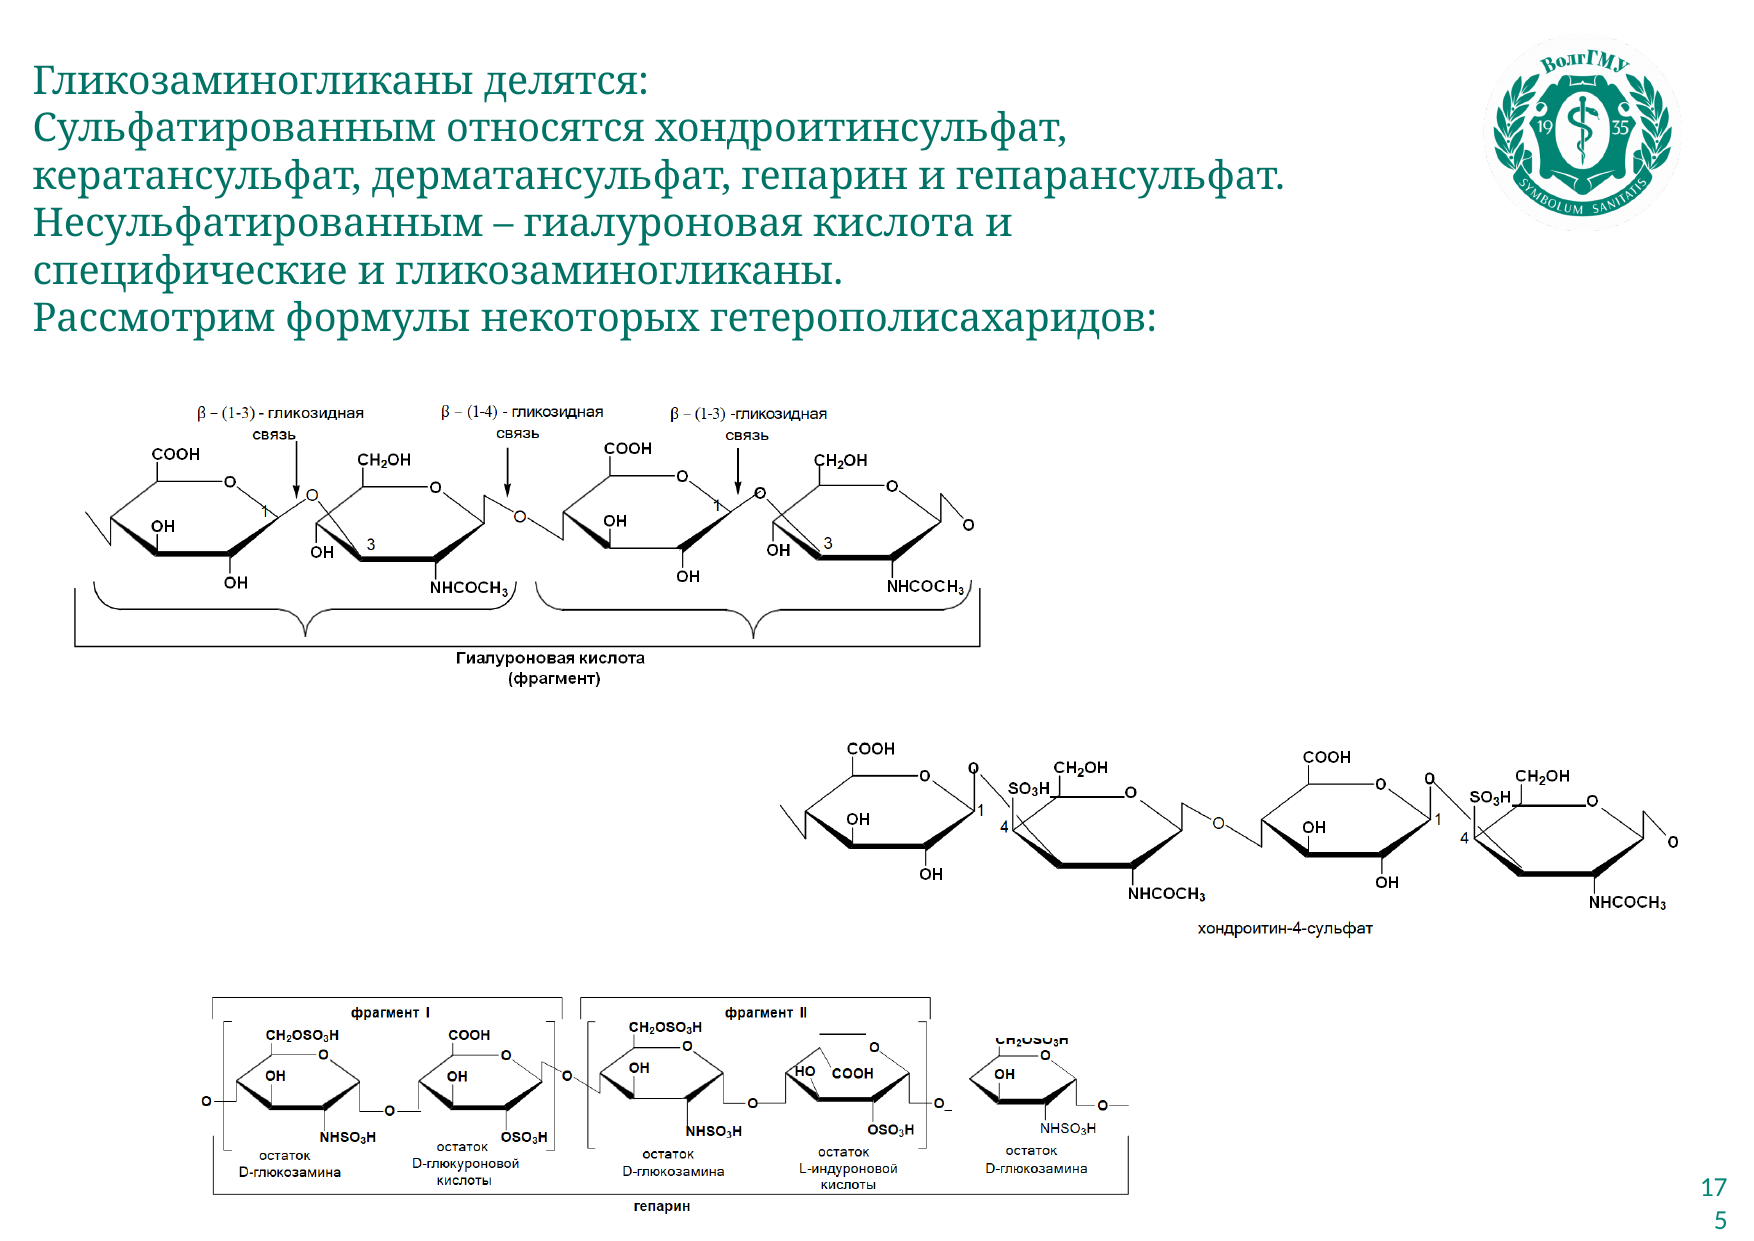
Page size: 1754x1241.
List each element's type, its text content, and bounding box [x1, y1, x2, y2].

picture [194, 992, 1140, 1221]
picture [770, 735, 1680, 952]
picture [1481, 34, 1684, 231]
text_box 175 [1679, 1169, 1743, 1236]
picture [73, 399, 985, 695]
text_box Гликозаминогликаны делятся: Сульфатированным относятся хондроитинсульфат, кератансульфат, дерматансульфат, гепарин и гепарансульфат. Несульфатированным – гиалуроновая кислота и специфические и гликозаминогликаны. Рассмотрим формулы некоторых гетерополисахаридов: [17, 47, 1314, 348]
